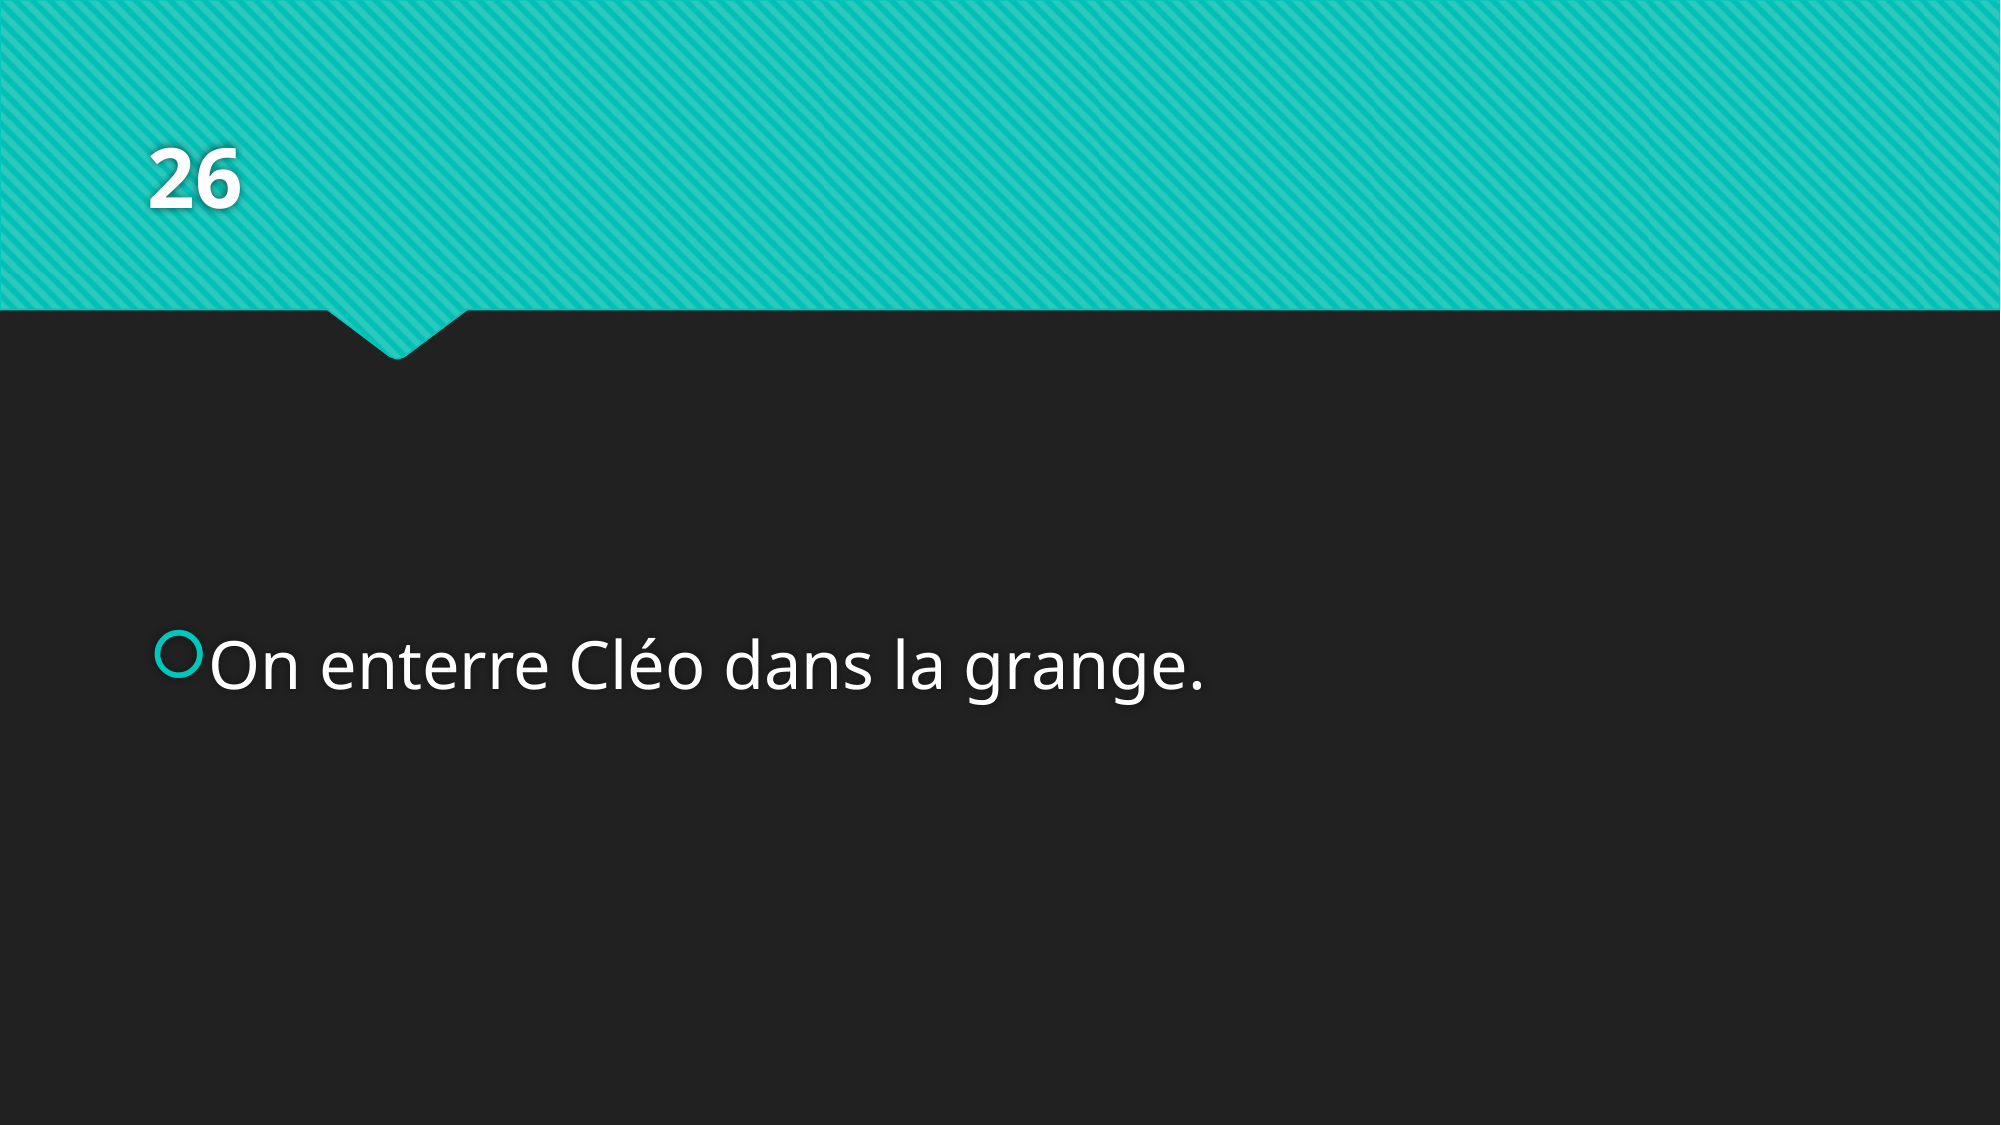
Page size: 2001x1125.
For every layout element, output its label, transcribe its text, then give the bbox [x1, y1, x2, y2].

title 26 [132, 73, 1868, 233]
list On enterre Cléo dans la grange. [134, 364, 1866, 962]
